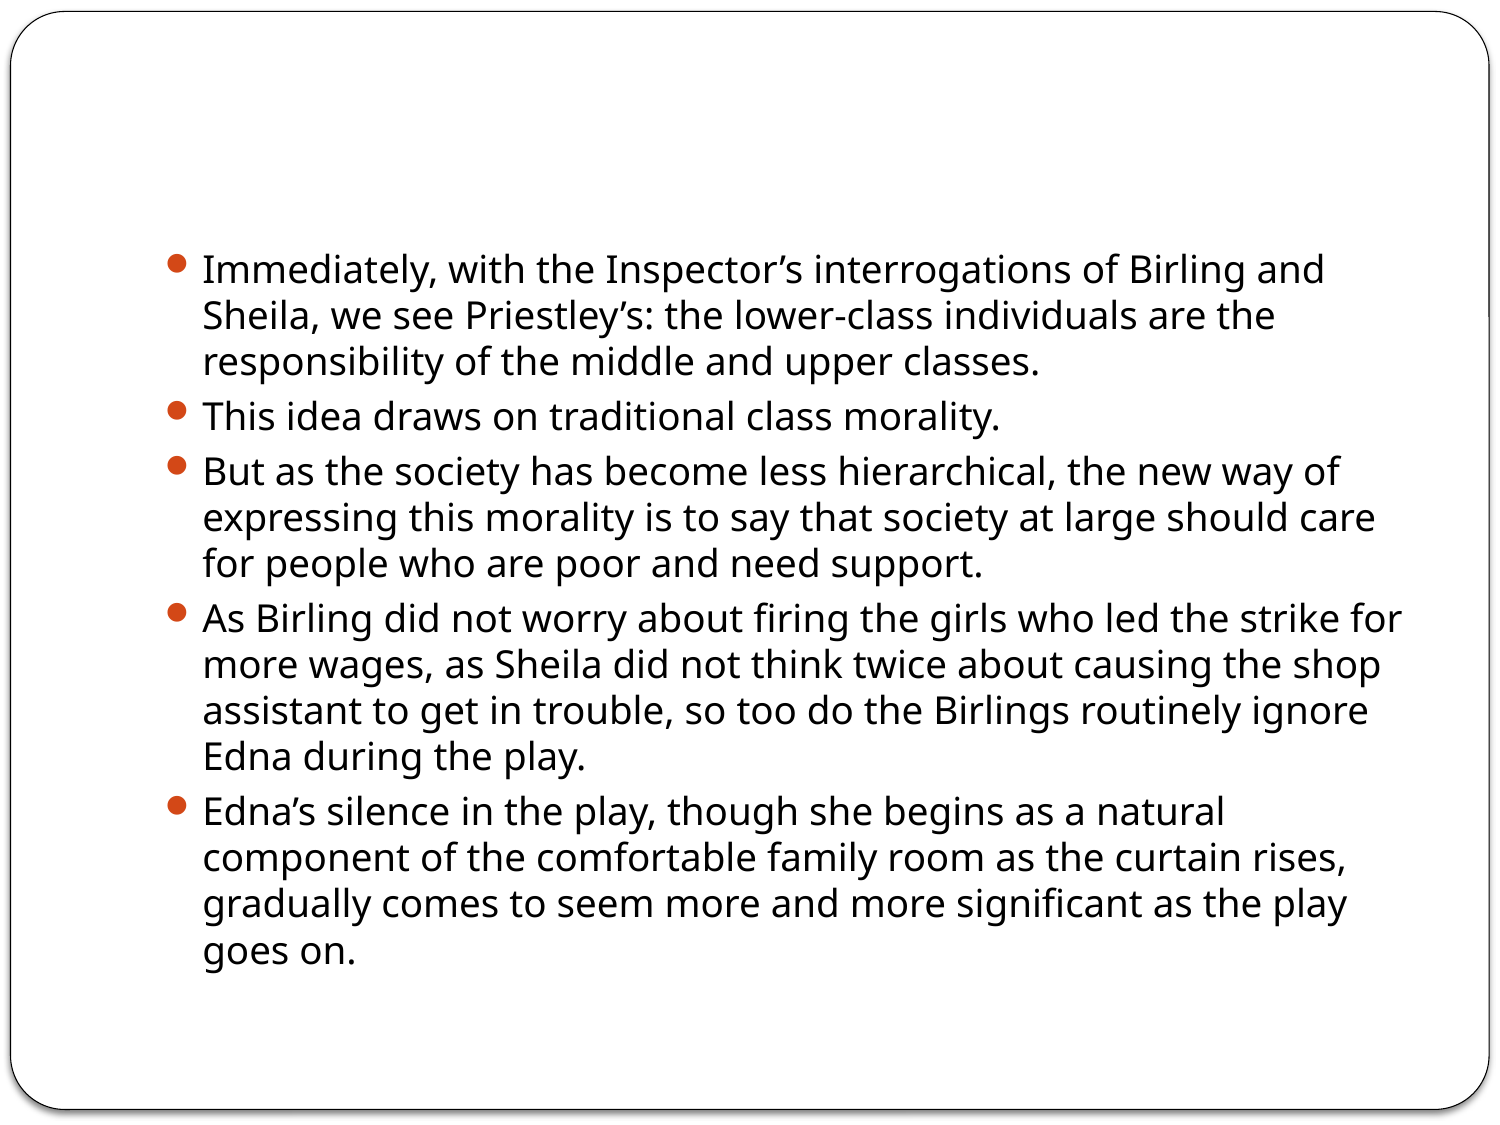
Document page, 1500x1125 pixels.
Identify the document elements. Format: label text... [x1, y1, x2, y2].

list Immediately, with the Inspector’s interrogations of Birling and Sheila, we see Priestley’s: the lower-class individuals are the responsibility of the middle and upper classes. This idea draws on traditional class morality. But as the society has become less hierarchical, the new way of expressing this morality is to say that society at large should care for people who are poor and need support. As Birling did not worry about firing the girls who led the strike for more wages, as Sheila did not think twice about causing the shop assistant to get in trouble, so too do the Birlings routinely ignore Edna during the play. Edna’s silence in the play, though she begins as a natural component of the comfortable family room as the curtain rises, gradually comes to seem more and more significant as the play goes on. [150, 237, 1425, 988]
